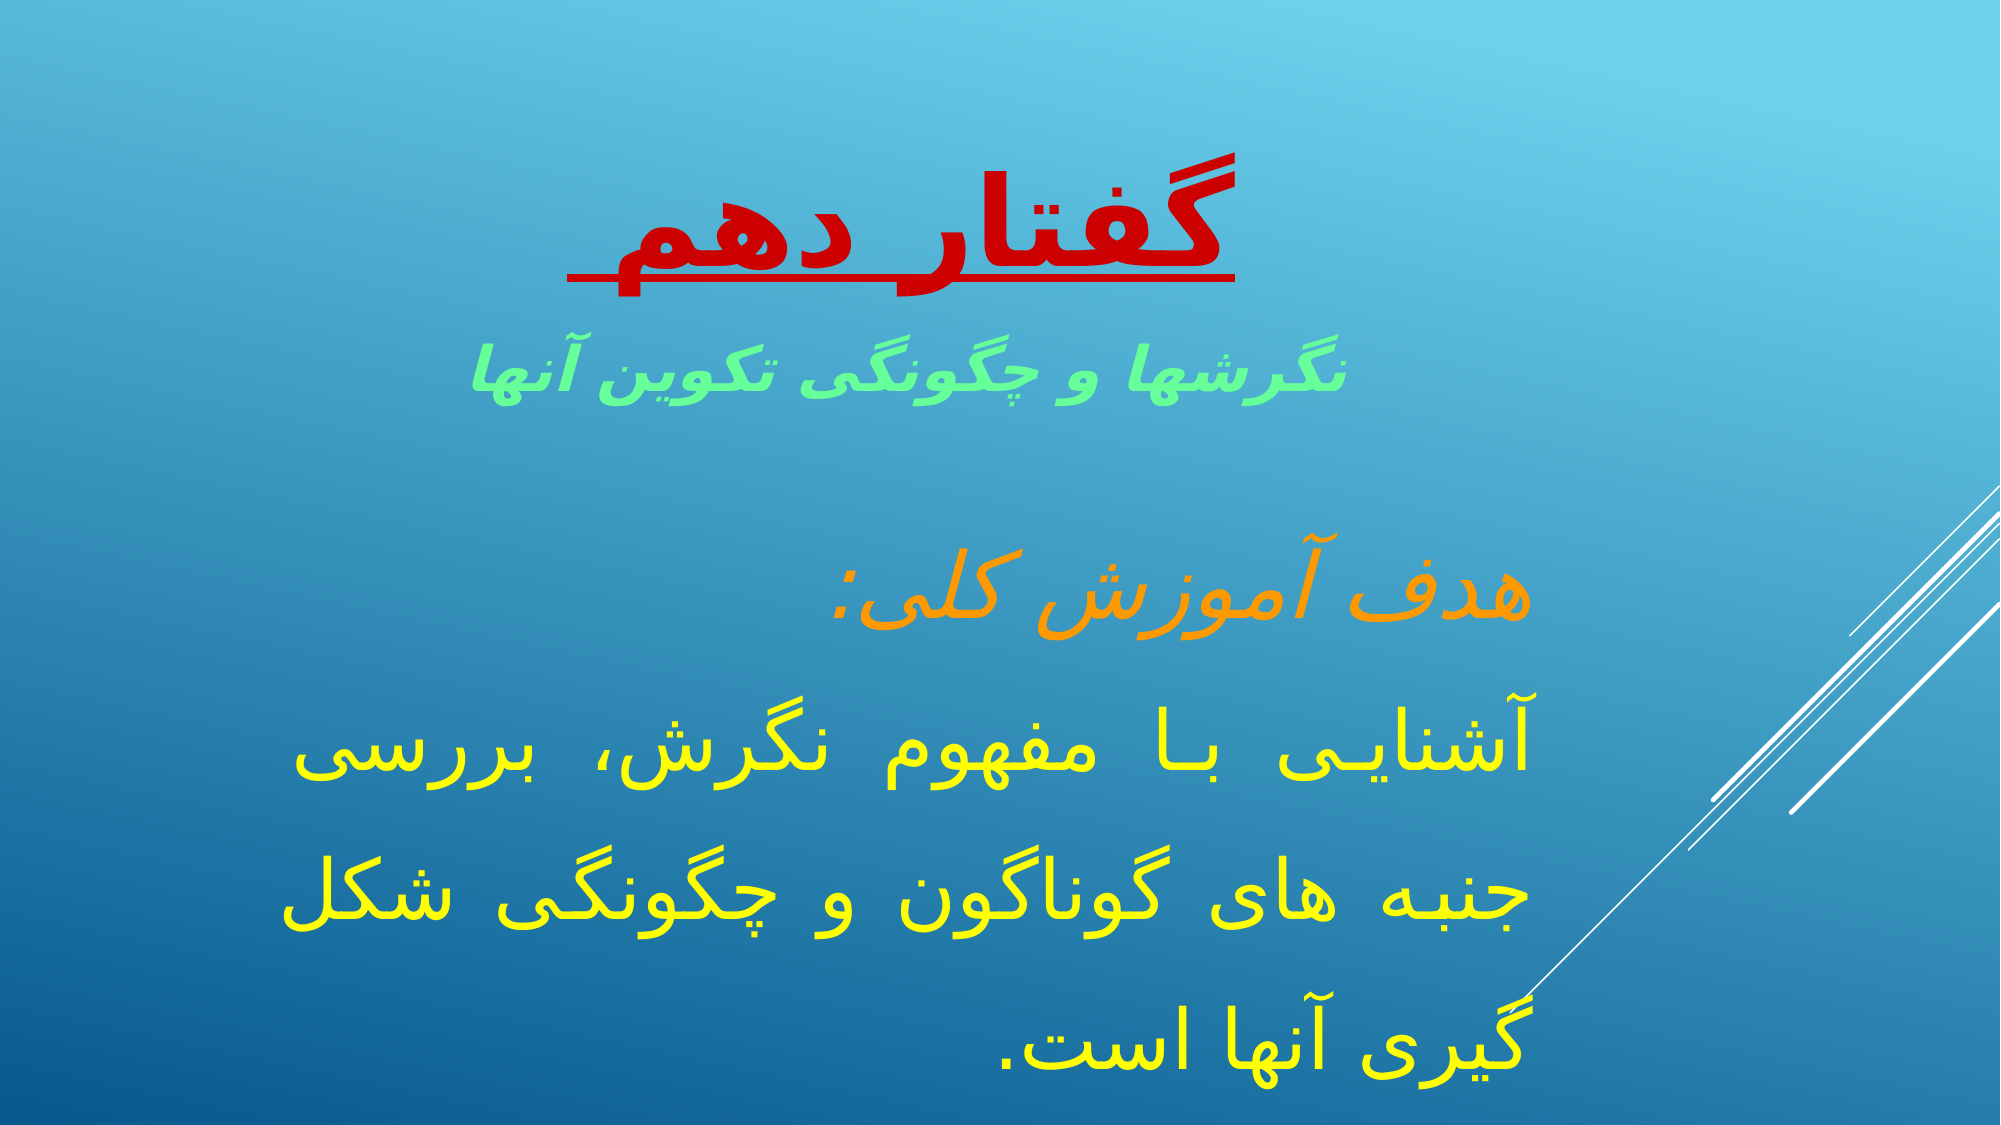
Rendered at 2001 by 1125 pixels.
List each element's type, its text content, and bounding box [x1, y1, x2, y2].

text_box گفتار دهم نگرشها و چگونگی تکوین آنها هدف آموزش کلی: آشنایی با مفهوم نگرش، بررسی جنبه های گوناگون و چگونگی شکل گیری آنها است. [253, 59, 1549, 1094]
